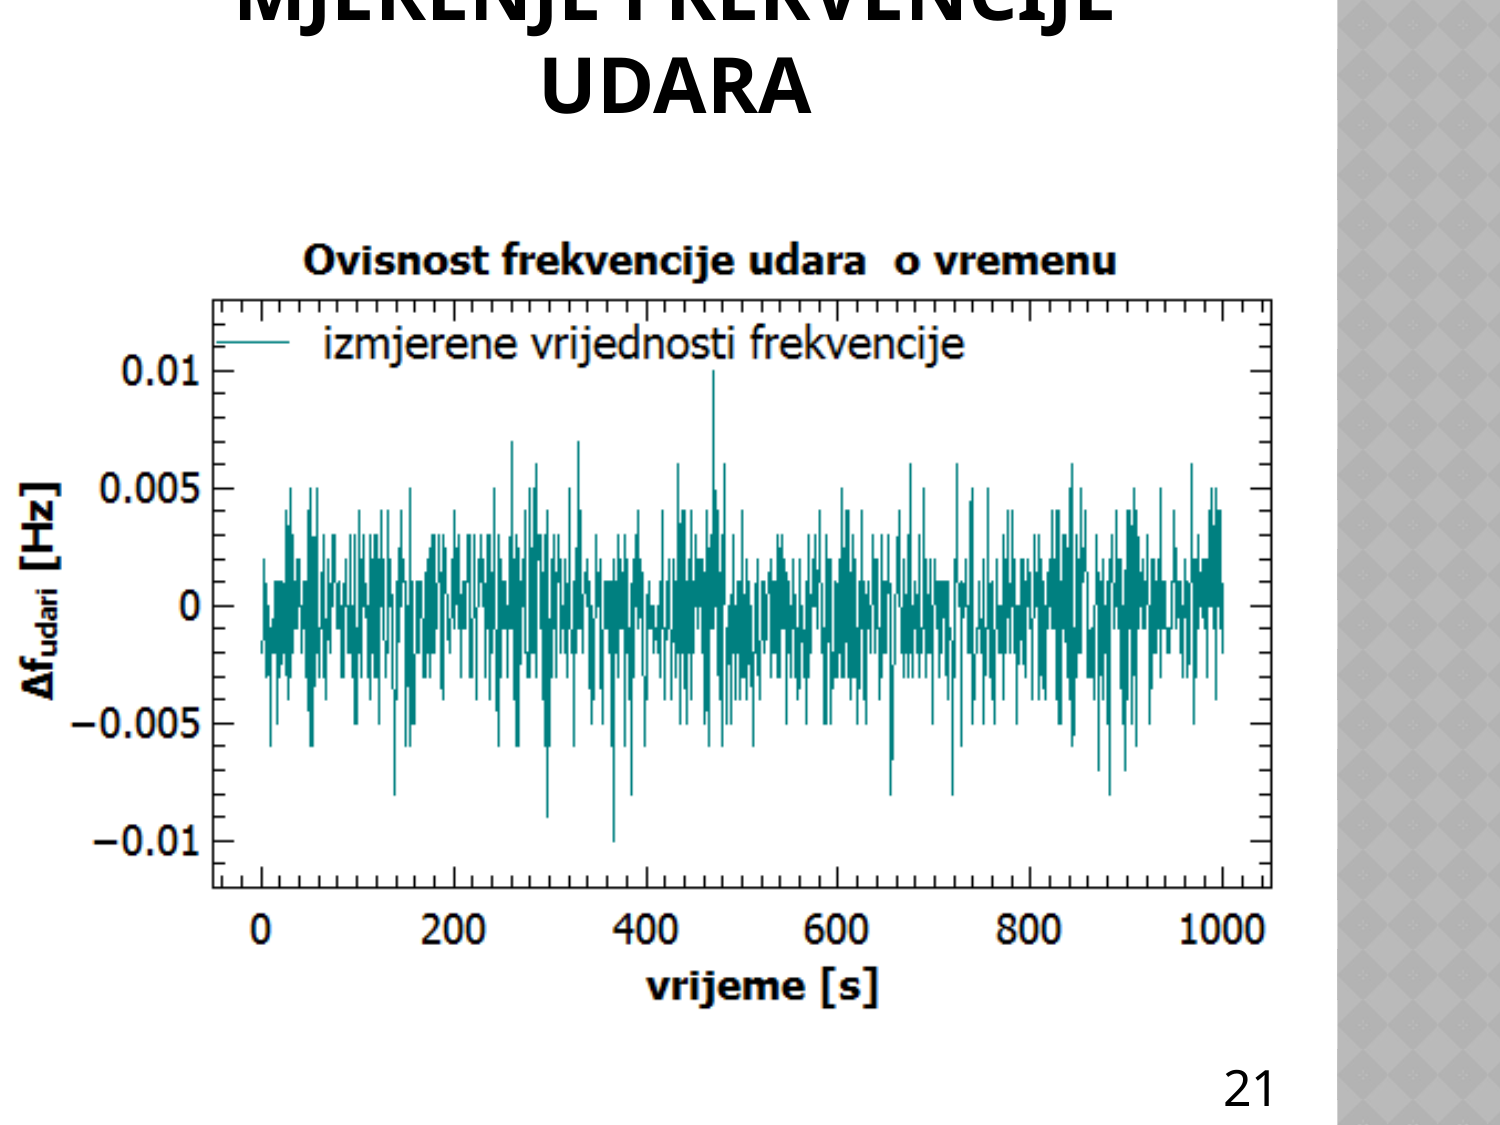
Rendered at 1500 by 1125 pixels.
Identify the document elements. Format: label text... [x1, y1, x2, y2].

title Mjerenje frekvencije udara [82, 0, 1270, 129]
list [0, 222, 1324, 1058]
slide_number 21 [1183, 1090, 1281, 1125]
